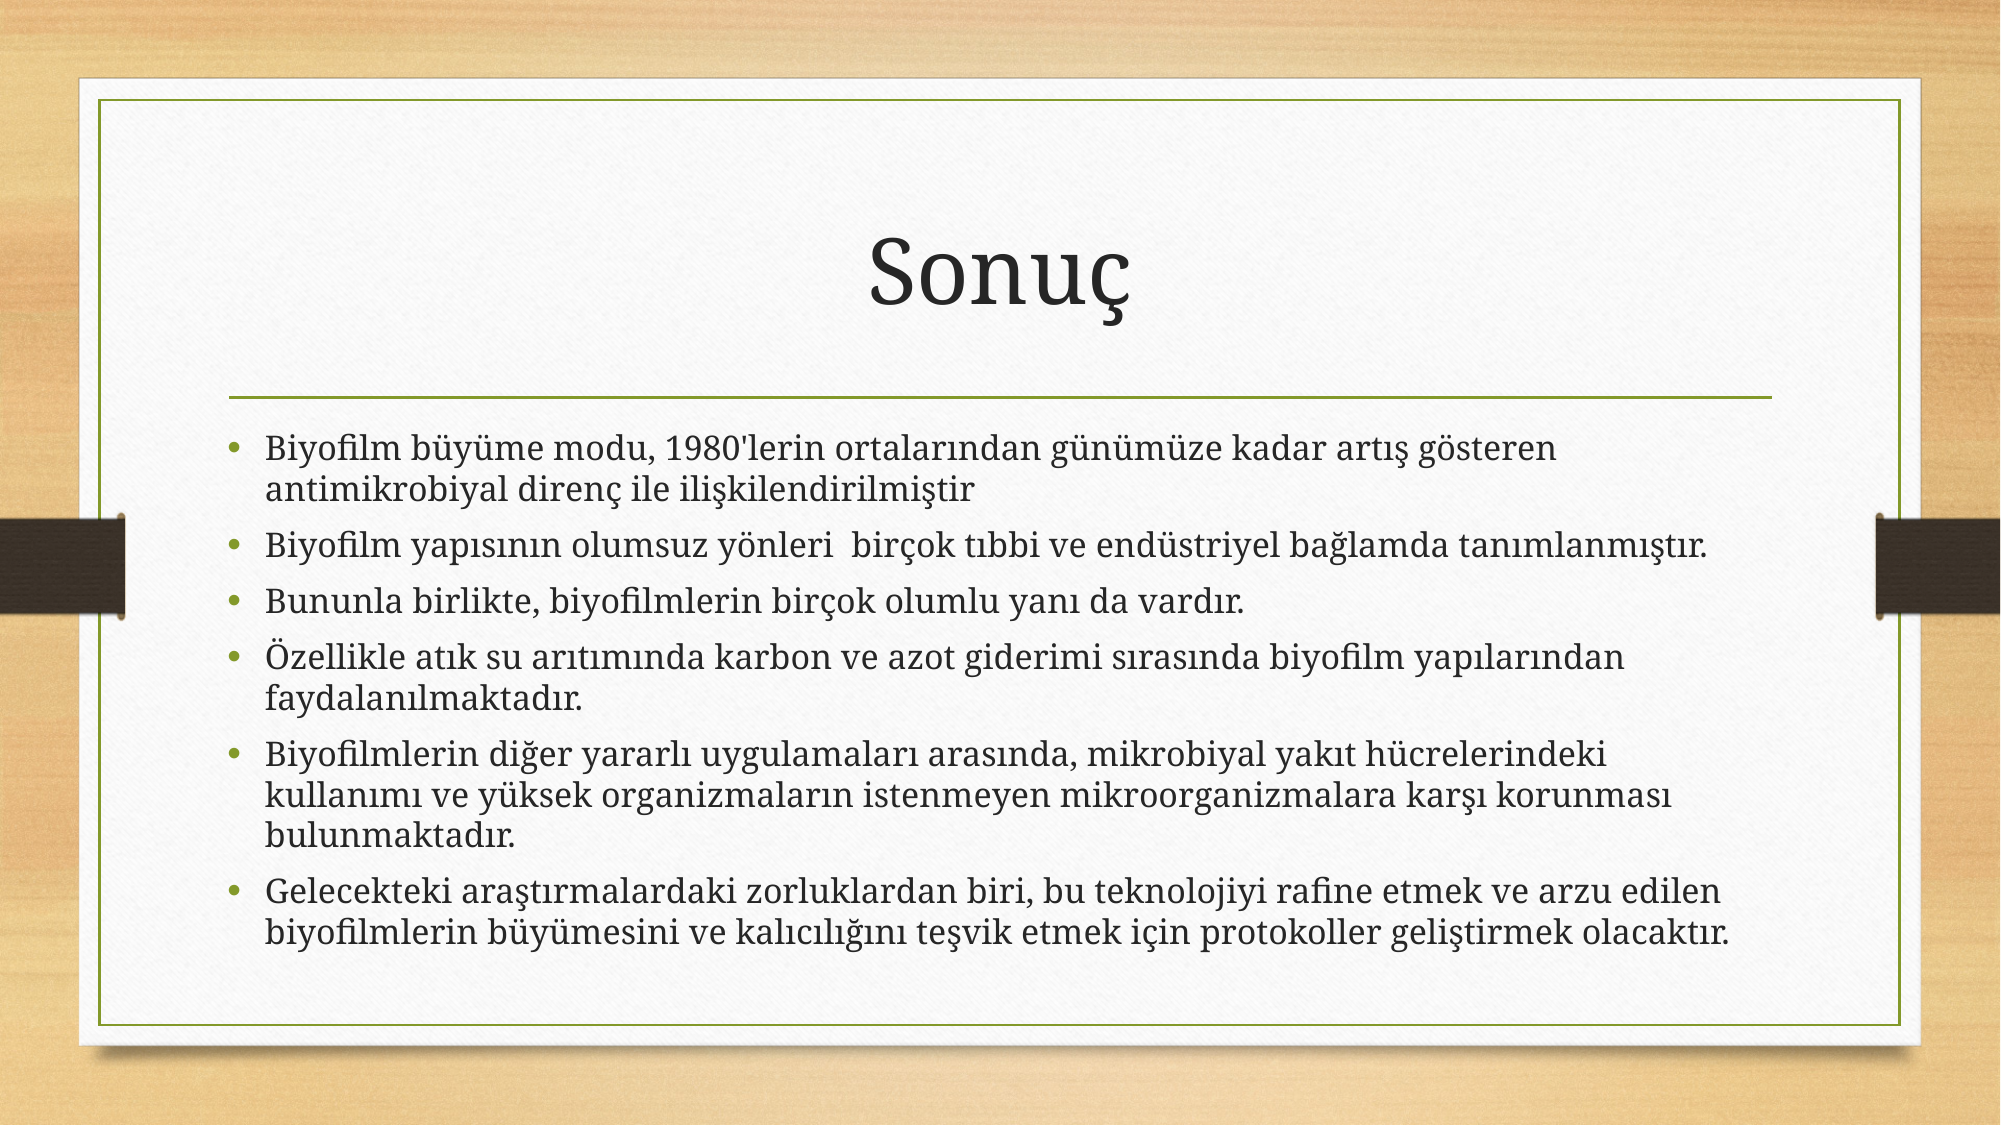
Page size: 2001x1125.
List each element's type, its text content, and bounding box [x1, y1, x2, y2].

picture [0, 0, 2001, 1125]
list Biyofilm büyüme modu, 1980'lerin ortalarından günümüze kadar artış gösteren antimikrobiyal direnç ile ilişkilendirilmiştir Biyofilm yapısının olumsuz yönleri birçok tıbbi ve endüstriyel bağlamda tanımlanmıştır. Bununla birlikte, biyofilmlerin birçok olumlu yanı da vardır. Özellikle atık su arıtımında karbon ve azot giderimi sırasında biyofilm yapılarından faydalanılmaktadır. Biyofilmlerin diğer yararlı uygulamaları arasında, mikrobiyal yakıt hücrelerindeki kullanımı ve yüksek organizmaların istenmeyen mikroorganizmalara karşı korunması bulunmaktadır. Gelecekteki araştırmalardaki zorluklardan biri, bu teknolojiyi rafine etmek ve arzu edilen biyofilmlerin büyümesini ve kalıcılığını teşvik etmek için protokoller geliştirmek olacaktır. [212, 419, 1788, 964]
title Sonuç [212, 161, 1788, 375]
